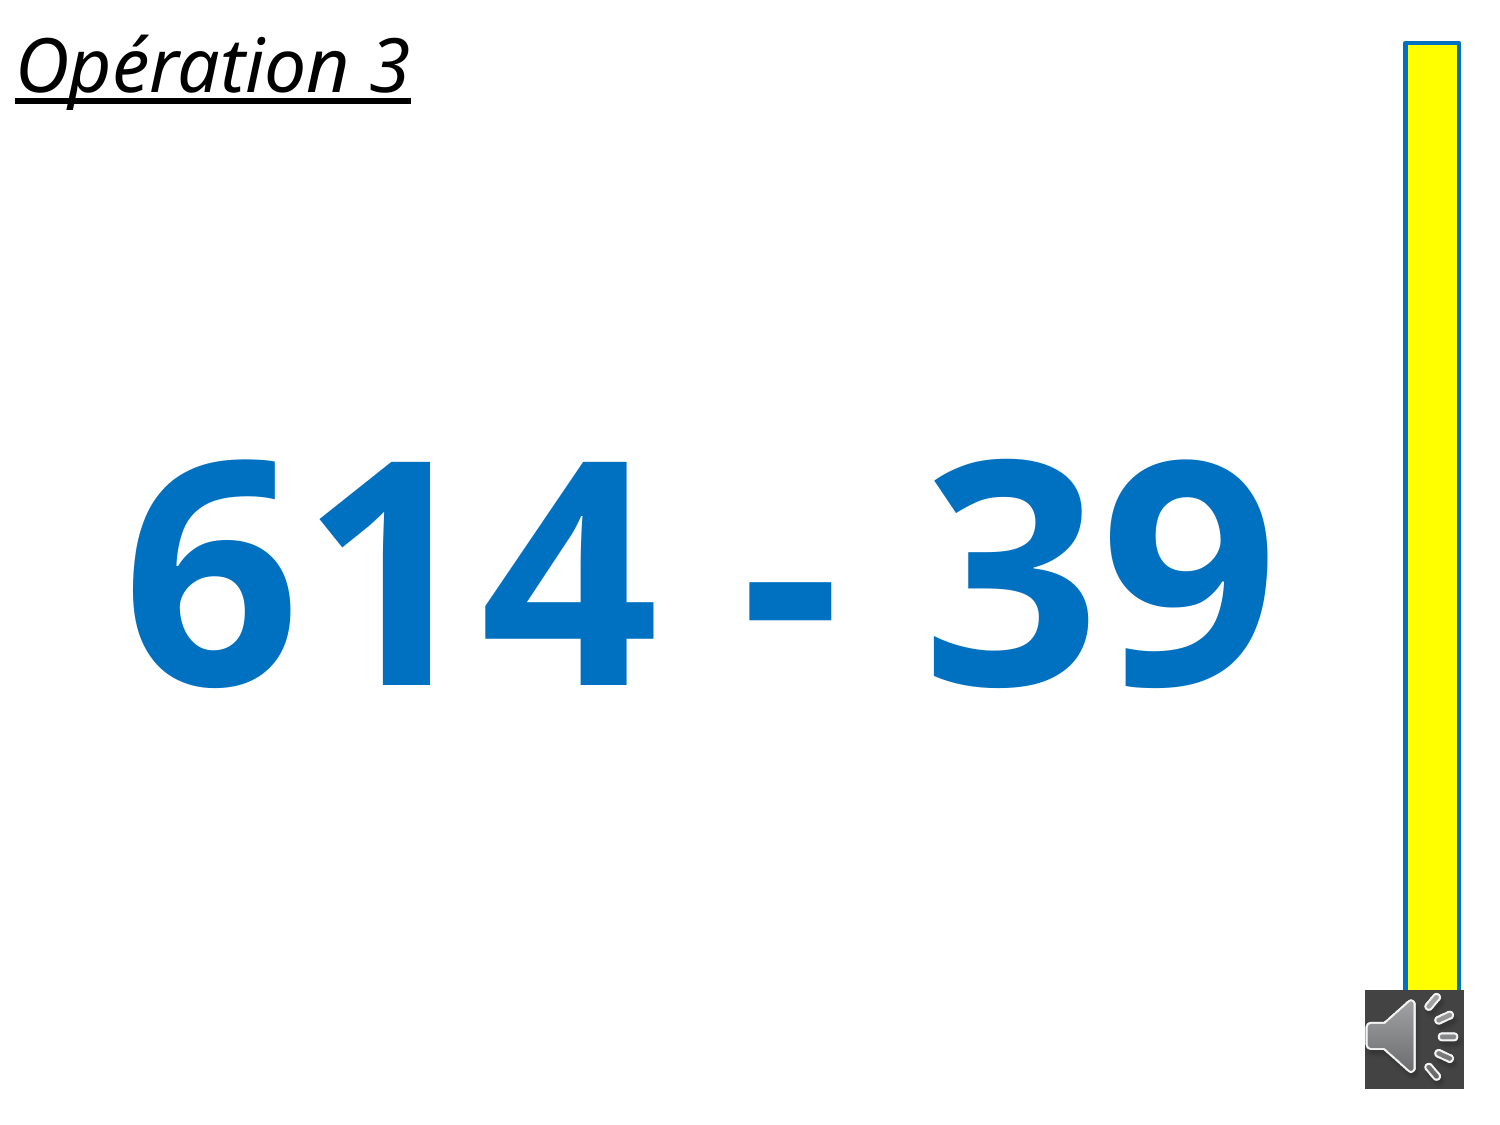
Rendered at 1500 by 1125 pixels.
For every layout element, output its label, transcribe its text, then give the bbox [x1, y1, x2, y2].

title Opération 3 [0, 0, 502, 126]
text_box 614 - 39 [0, 365, 1403, 756]
picture [1364, 989, 1465, 1090]
text_box [1403, 41, 1461, 987]
